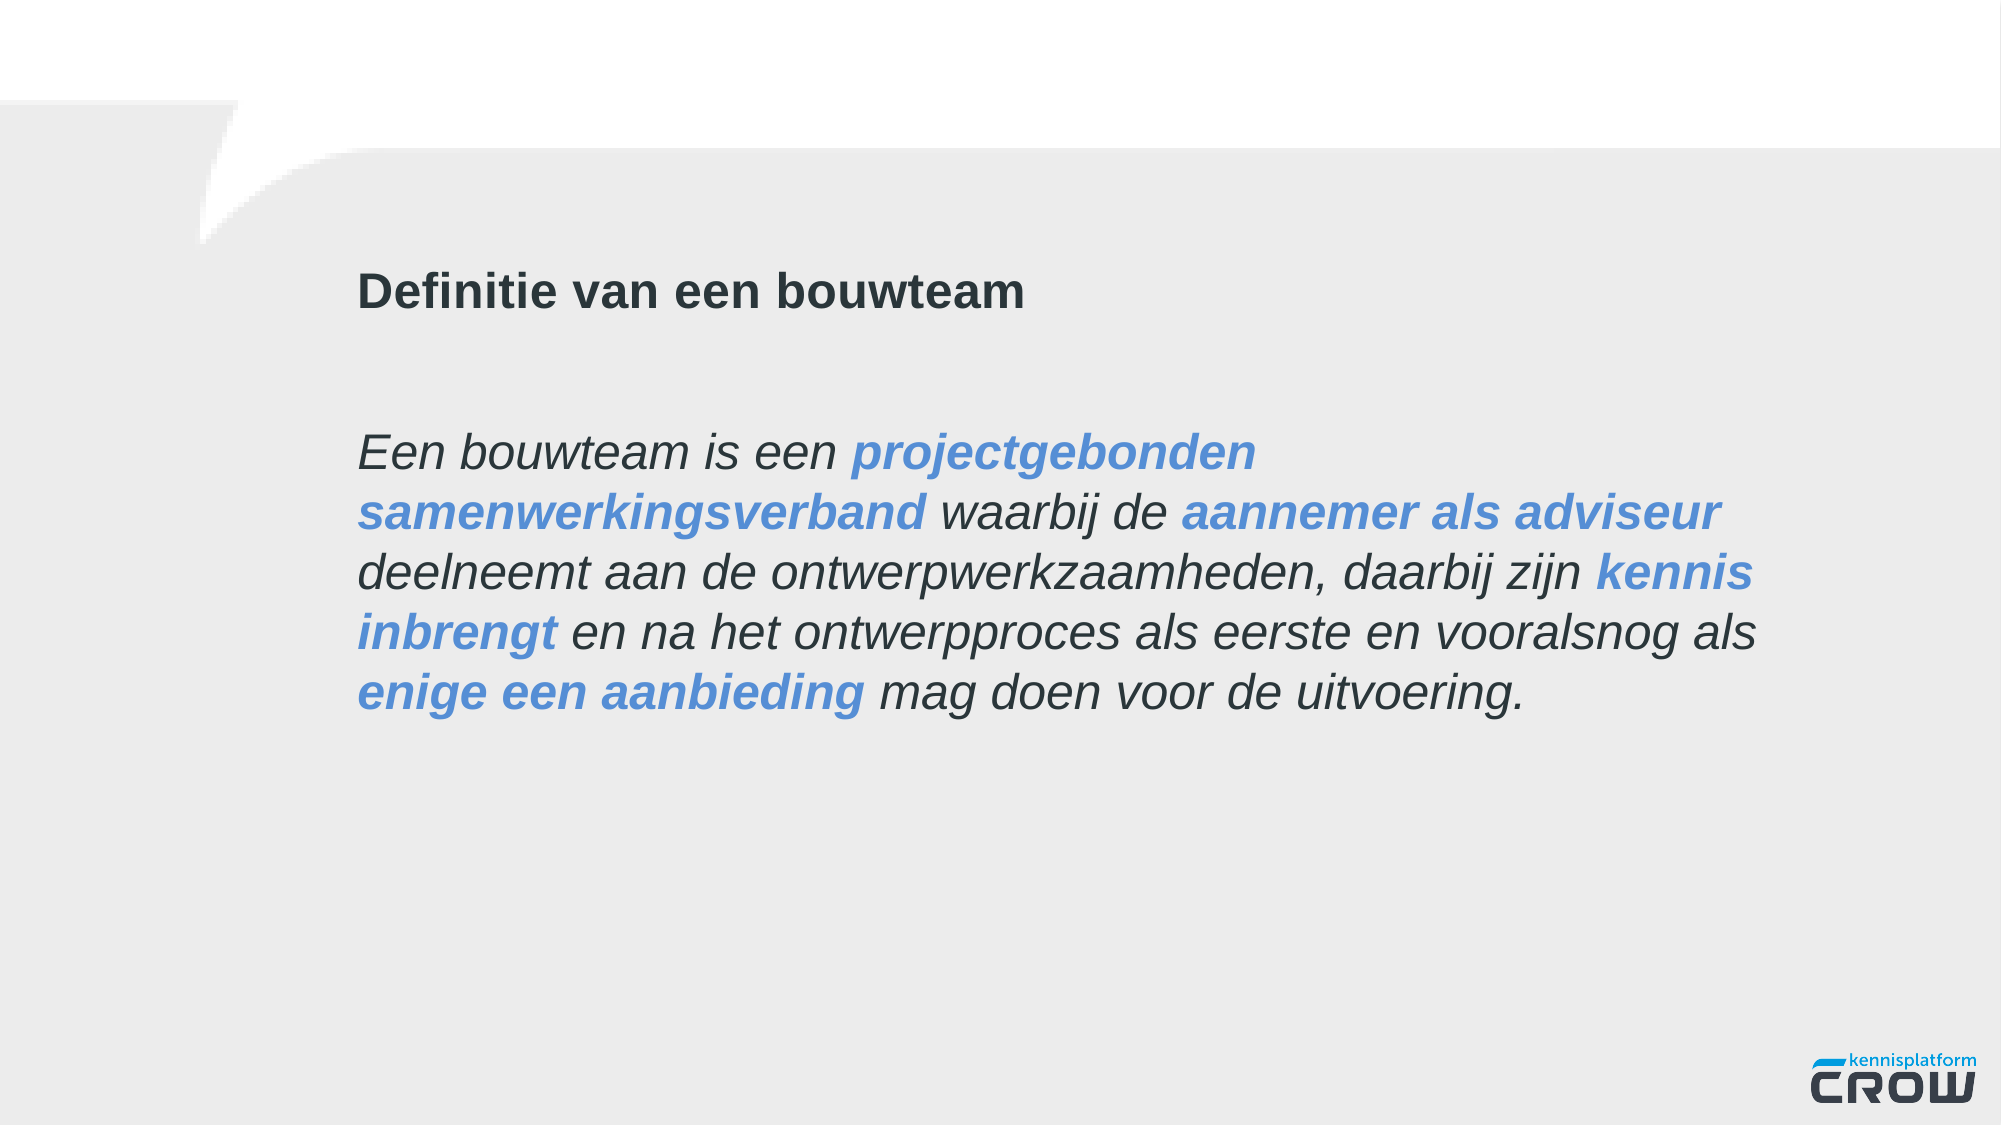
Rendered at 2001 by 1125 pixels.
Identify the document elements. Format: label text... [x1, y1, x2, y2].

picture [1919, 1053, 1938, 1063]
picture [1811, 1053, 1976, 1103]
picture [1943, 1053, 1976, 1059]
title Definitie van een bouwteam [342, 172, 1839, 342]
list Een bouwteam is een projectgebonden samenwerkingsverband waarbij de aannemer als adviseur deelneemt aan de ontwerpwerkzaamheden, daarbij zijn kennis inbrengt en na het ontwerpproces als eerste en vooralsnog als enige een aanbieding mag doen voor de uitvoering. [342, 342, 1839, 988]
